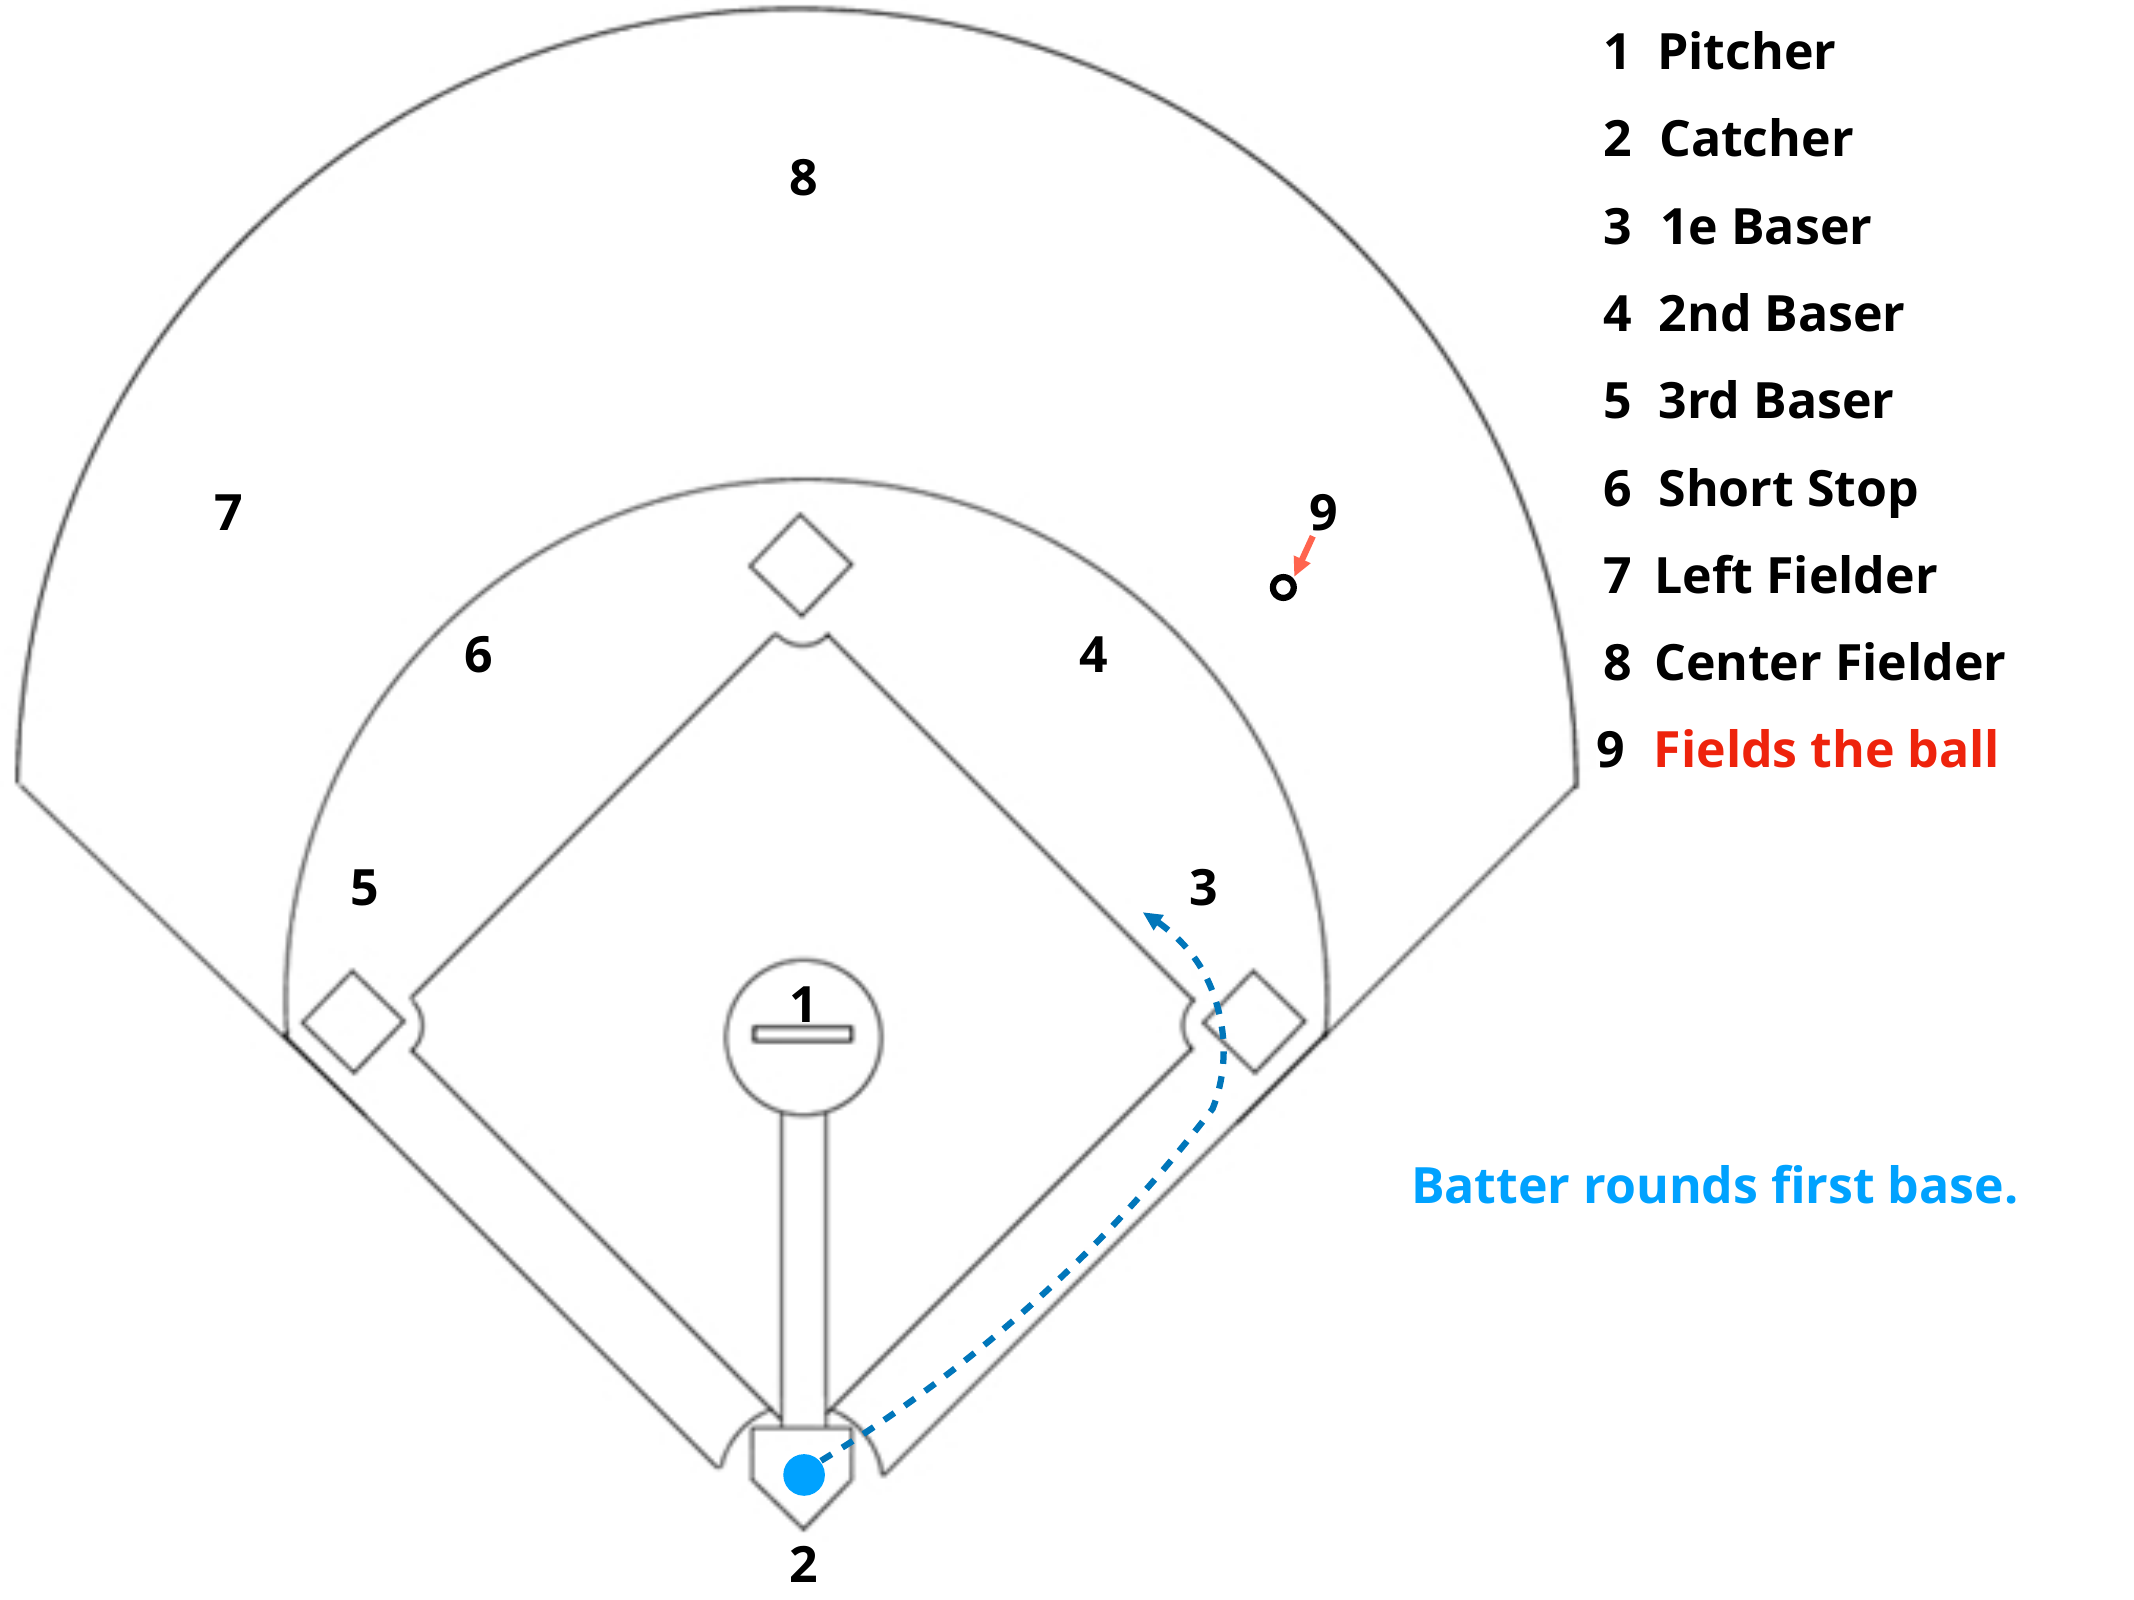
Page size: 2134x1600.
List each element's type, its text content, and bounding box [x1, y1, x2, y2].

text_box Catcher [1725, 98, 1863, 176]
text_box 1e Baser [1725, 185, 1881, 263]
text_box 3rd Baser [1725, 360, 1903, 437]
text_box Batter rounds first base. [1725, 1145, 2028, 1222]
text_box 2 [781, 1567, 827, 1600]
text_box Fields the ball [1725, 709, 2009, 787]
text_box 2nd Baser [1725, 273, 1914, 350]
text_box Short Stop [1725, 447, 1928, 525]
text_box Center Fielder [1725, 622, 2016, 699]
text_box Left Fielder [1725, 535, 1947, 612]
picture [0, 0, 1725, 1567]
text_box Pitcher [1725, 11, 1845, 88]
